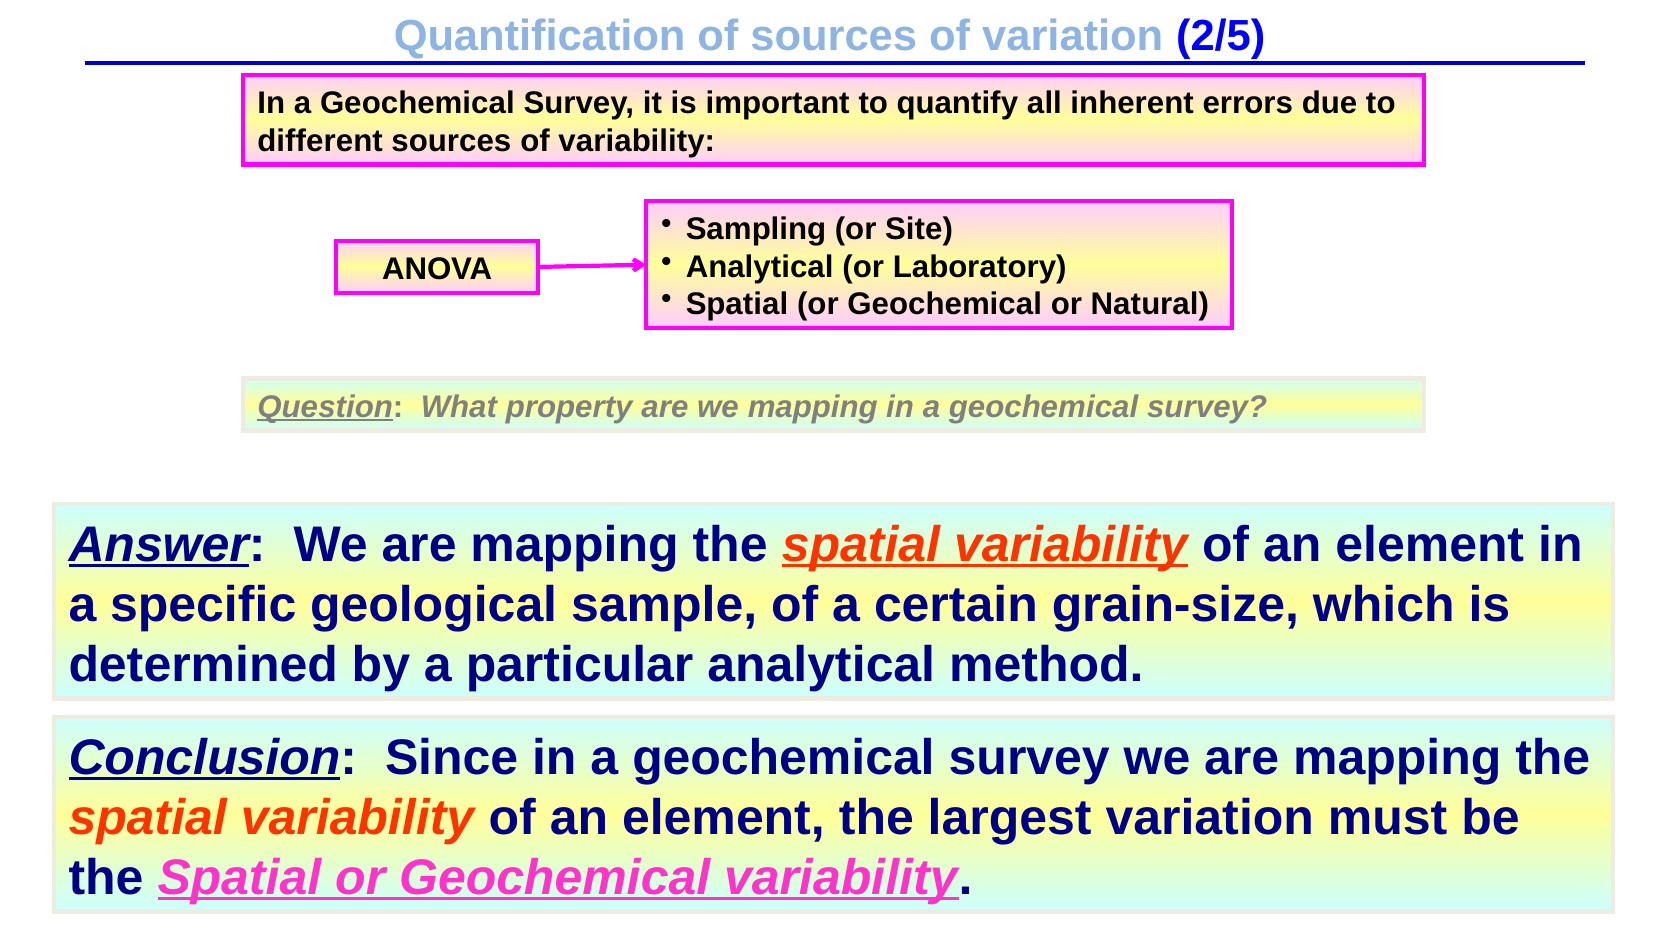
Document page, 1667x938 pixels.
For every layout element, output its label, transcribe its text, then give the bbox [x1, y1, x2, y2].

text_box Answer: We are mapping the spatial variability of an element in a specific geological sample, of a certain grain-size, which is determined by a particular analytical method. [53, 503, 1613, 699]
text_box Sampling (or Site) Analytical (or Laboratory) Spatial (or Geochemical or Natural) [646, 201, 1232, 329]
text_box Question: What property are we mapping in a geochemical survey? [242, 378, 1424, 431]
text_box ANOVA [336, 240, 538, 293]
text_box In a Geochemical Survey, it is important to quantify all inherent errors due to different sources of variability: [242, 75, 1424, 165]
text_box Quantification of sources of variation (2/5) [379, 0, 1283, 61]
text_box Conclusion: Since in a geochemical survey we are mapping the spatial variability of an element, the largest variation must be the Spatial or Geochemical variability. [53, 716, 1613, 912]
